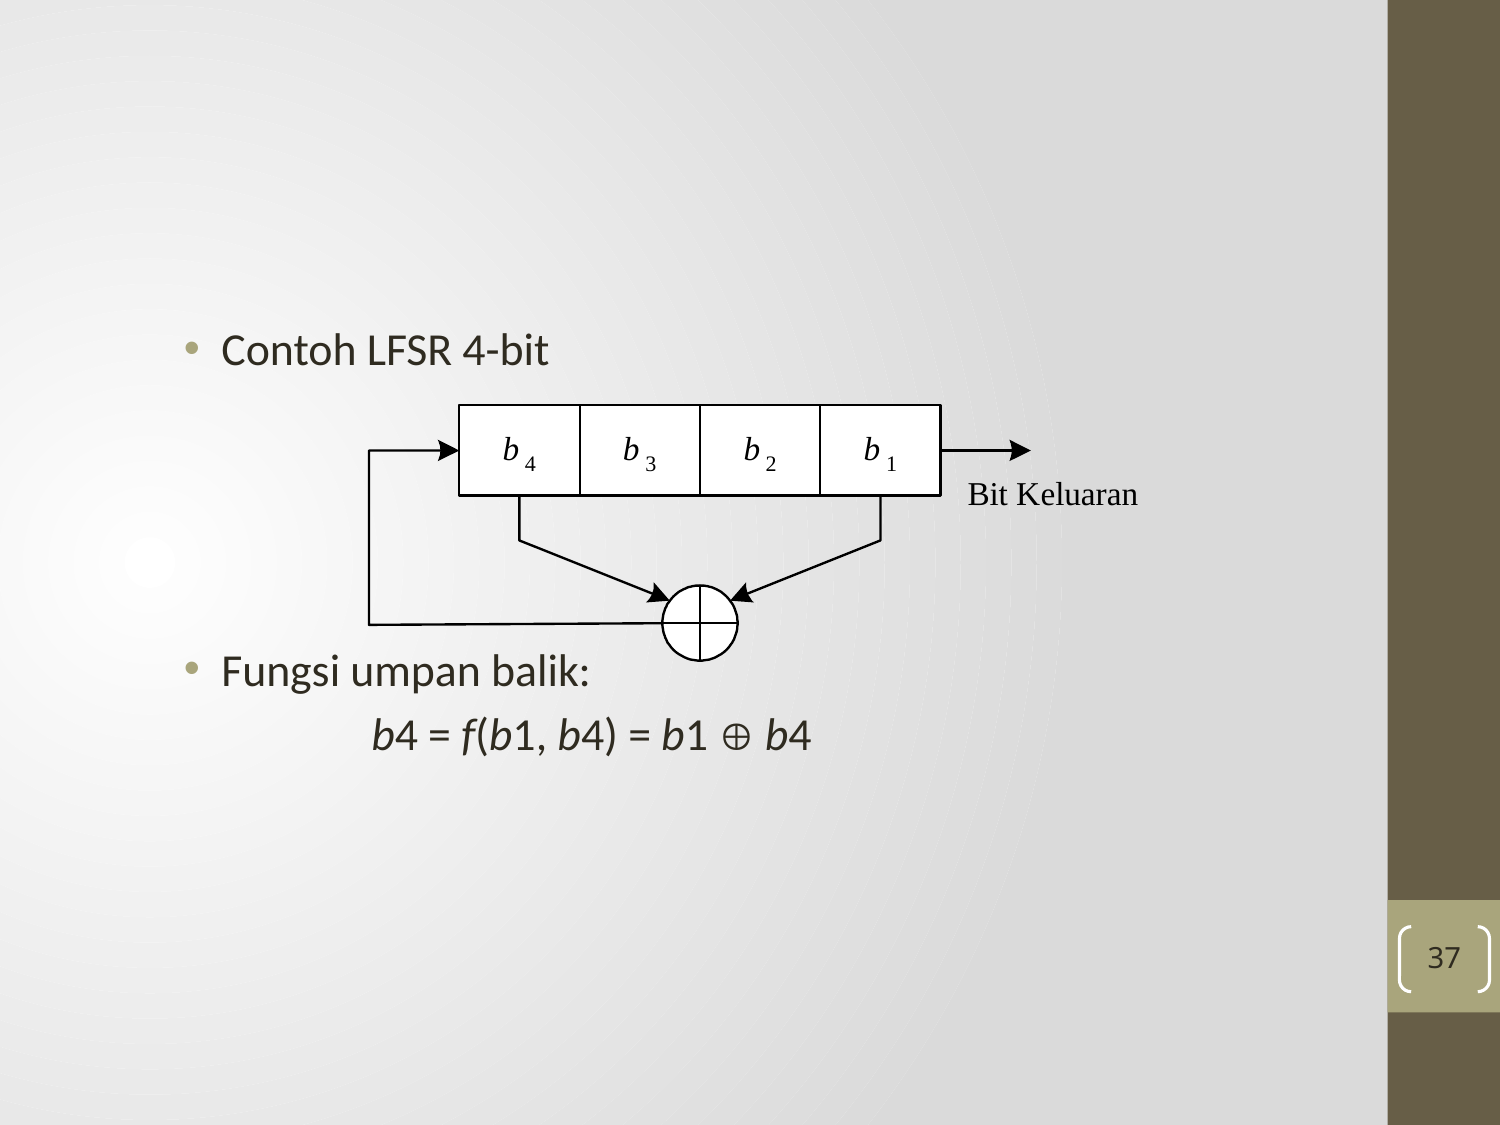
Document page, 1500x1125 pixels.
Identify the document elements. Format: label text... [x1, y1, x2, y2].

slide_number 37 [1397, 925, 1492, 994]
list Contoh LFSR 4-bit Fungsi umpan balik: b4 = f(b1, b4) = b1  b4 [150, 312, 1425, 485]
list Contoh LFSR 4-bit Fungsi umpan balik: b4 = f(b1, b4) = b1  b4 [150, 486, 1425, 1013]
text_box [349, 399, 1176, 670]
